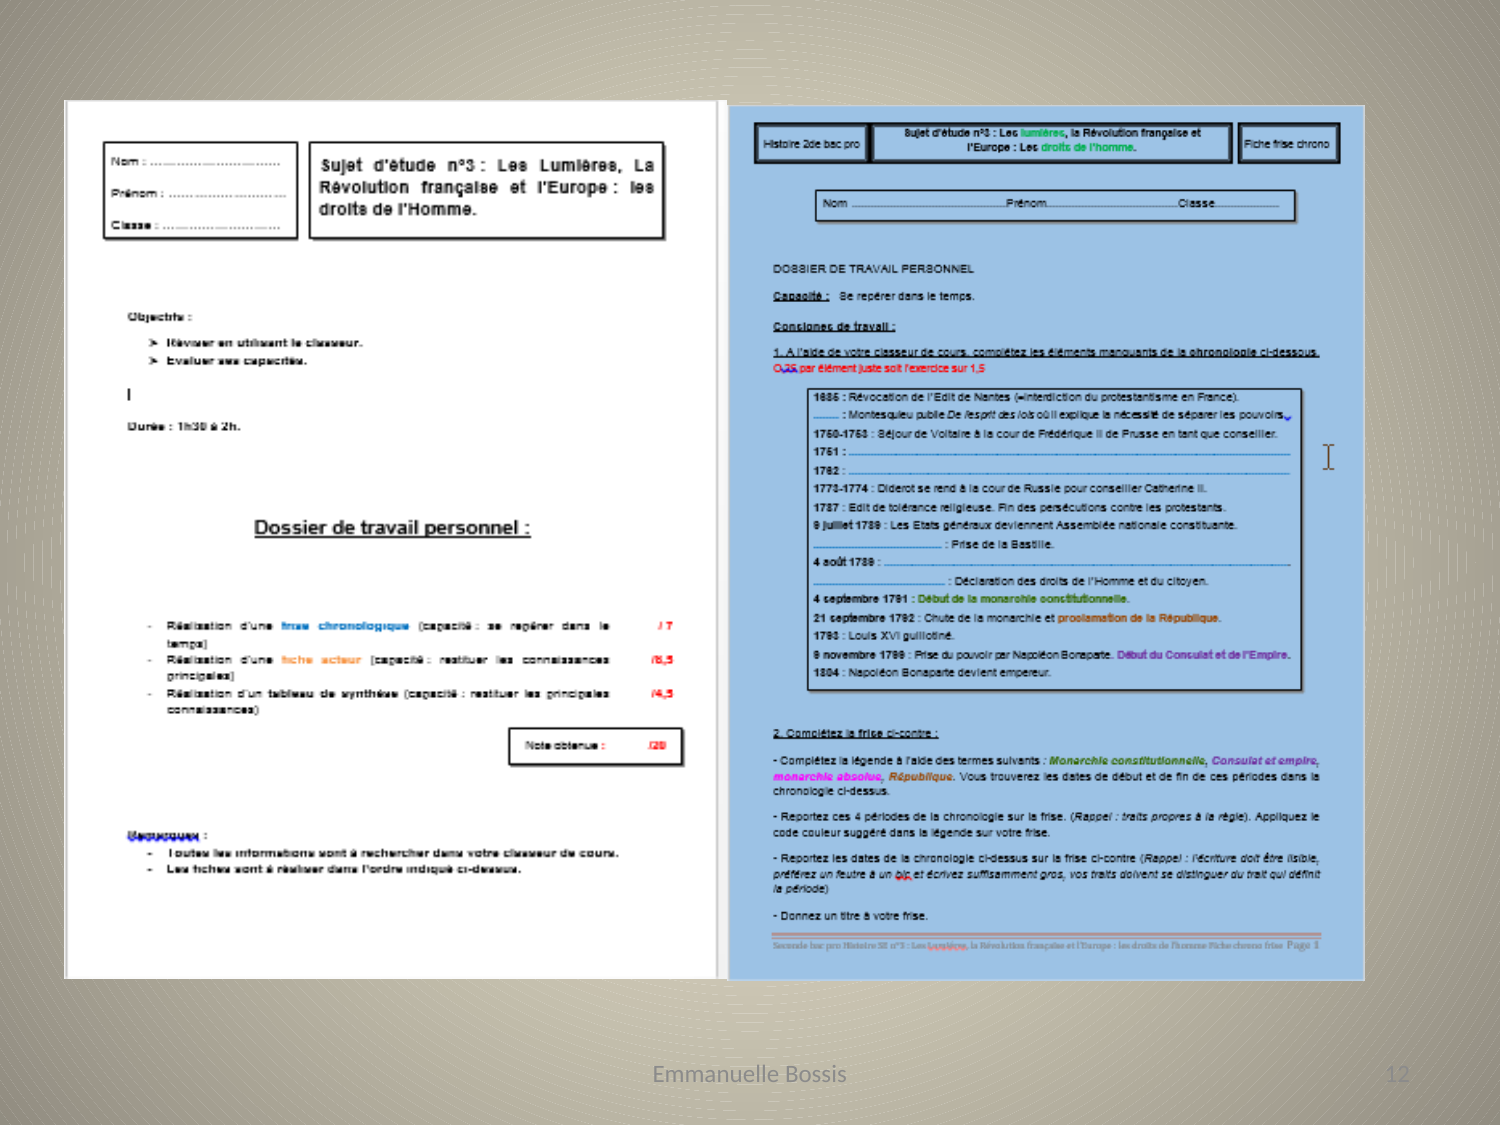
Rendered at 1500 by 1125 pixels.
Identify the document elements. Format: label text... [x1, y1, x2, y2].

slide_number 12 [1074, 1042, 1425, 1103]
picture [64, 99, 1365, 981]
footer Emmanuelle Bossis [512, 1042, 988, 1103]
